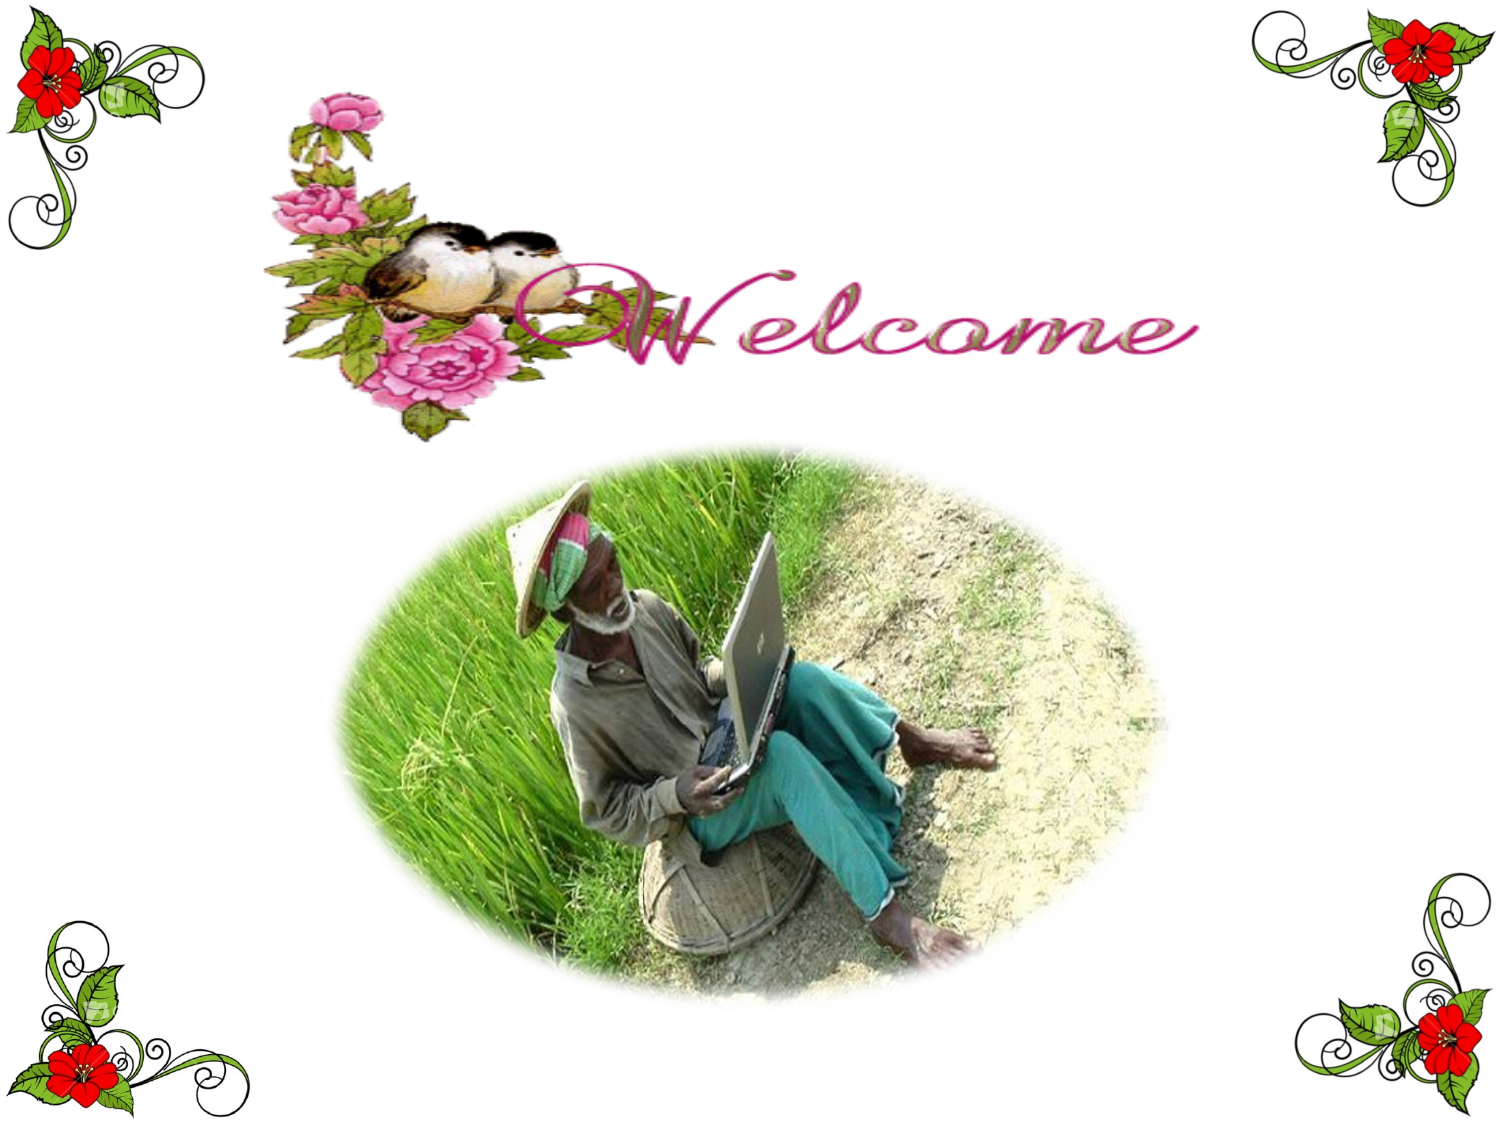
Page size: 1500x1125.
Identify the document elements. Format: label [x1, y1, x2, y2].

picture [249, 3, 1500, 1013]
picture [0, 899, 289, 1125]
picture [1, 0, 226, 289]
picture [1274, 834, 1499, 1122]
